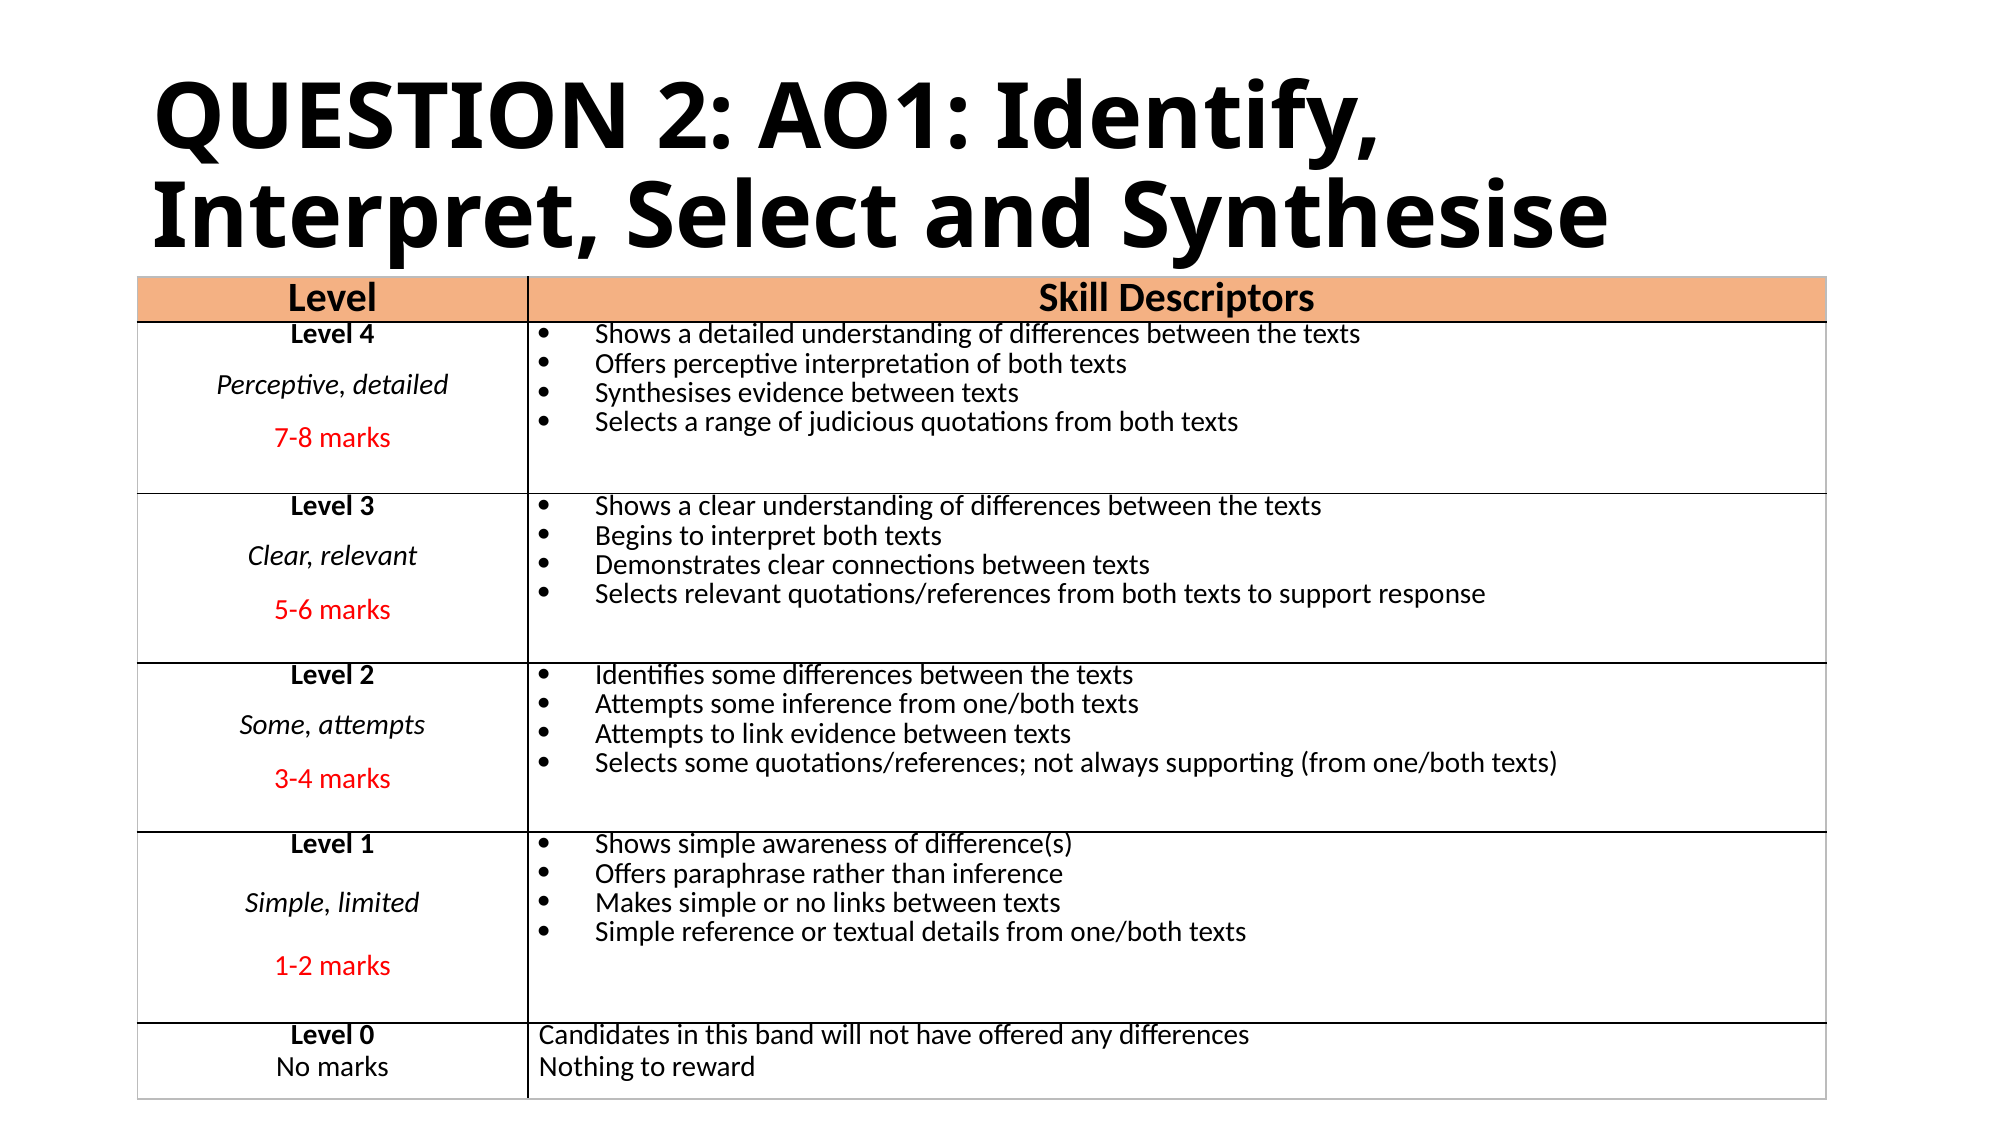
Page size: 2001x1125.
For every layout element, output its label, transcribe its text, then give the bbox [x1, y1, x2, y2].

table_cell Level 2 Some, attempts 3-4 marks [138, 664, 527, 831]
table_cell Identifies some differences between the texts Attempts some inference from one/both texts Attempts to link evidence between texts Selects some quotations/references; not always supporting (from one/both texts) [529, 664, 1825, 831]
table_cell Level 1 Simple, limited 1-2 marks [138, 833, 527, 1022]
table_header Level [138, 278, 527, 321]
table_cell Candidates in this band will not have offered any differences Nothing to reward [529, 1024, 1825, 1098]
table_cell Level 3 Clear, relevant 5-6 marks [138, 494, 527, 662]
table_cell Shows a detailed understanding of differences between the texts Offers perceptive interpretation of both texts Synthesises evidence between texts Selects a range of judicious quotations from both texts [529, 323, 1825, 493]
table_header Skill Descriptors [529, 278, 1825, 321]
table_cell Shows simple awareness of difference(s) Offers paraphrase rather than inference Makes simple or no links between texts Simple reference or textual details from one/both texts [529, 833, 1825, 1022]
title QUESTION 2: AO1: Identify, Interpret, Select and Synthesise [137, 59, 1863, 278]
table_cell Level 0 No marks [138, 1024, 527, 1098]
table_cell Level 4 Perceptive, detailed 7-8 marks [138, 323, 527, 493]
table_cell Shows a clear understanding of differences between the texts Begins to interpret both texts Demonstrates clear connections between texts Selects relevant quotations/references from both texts to support response [529, 494, 1825, 662]
